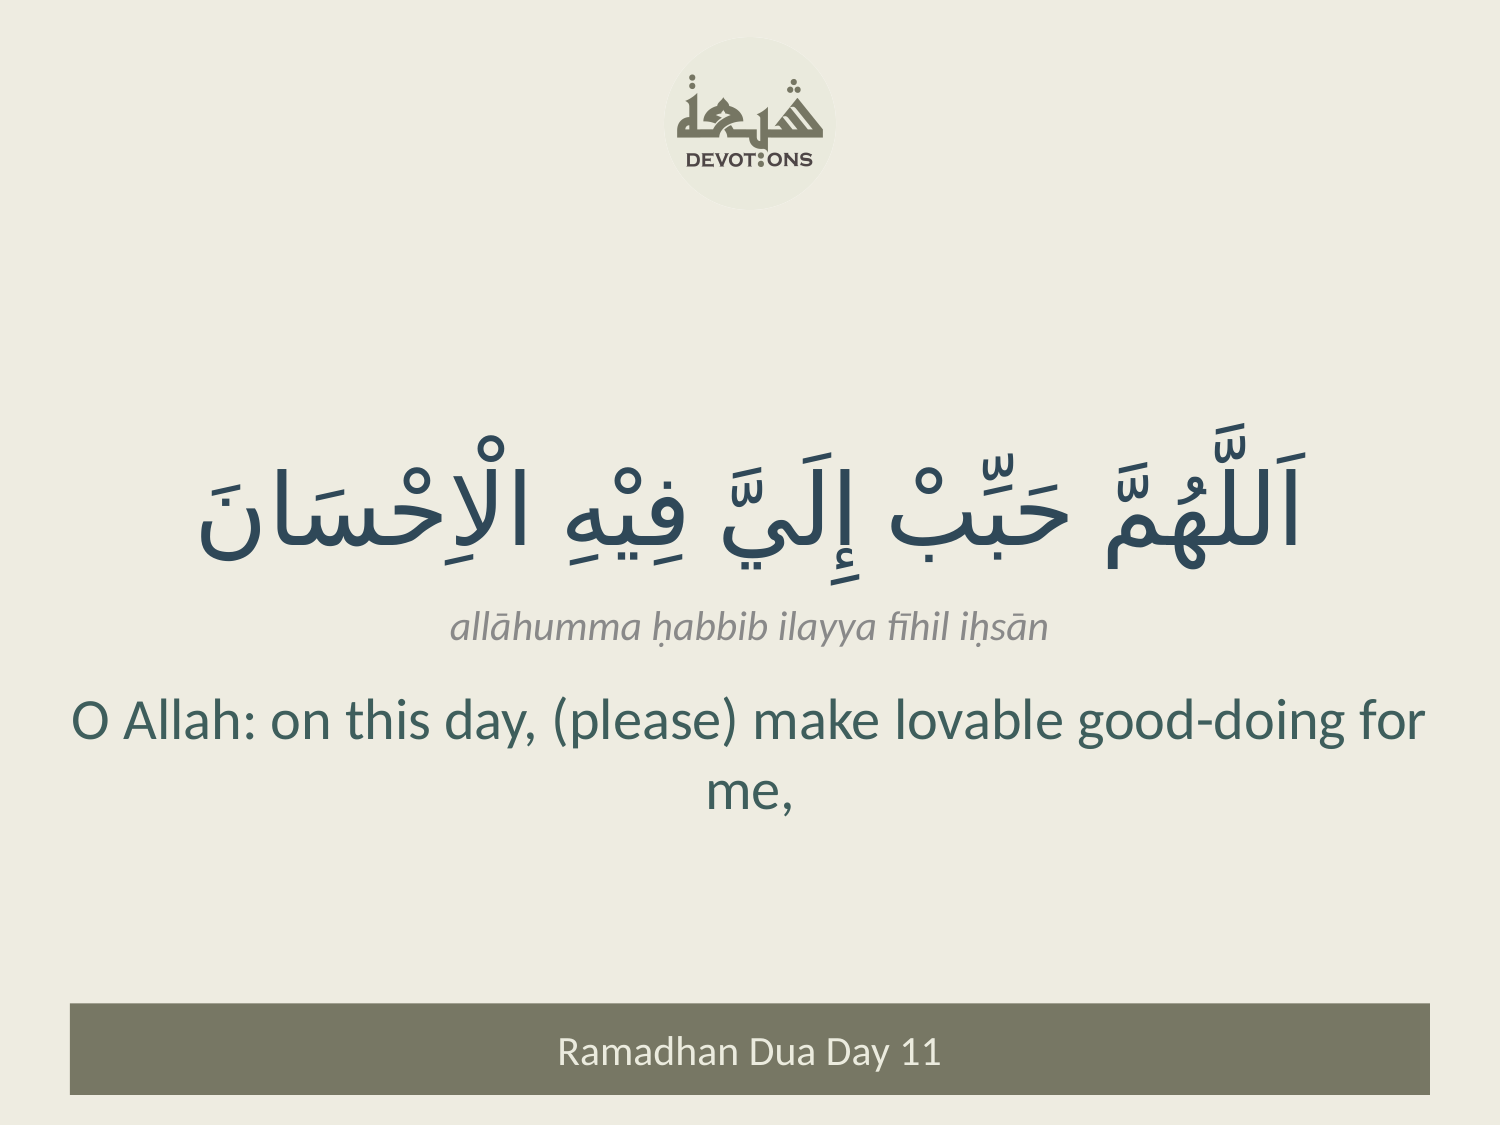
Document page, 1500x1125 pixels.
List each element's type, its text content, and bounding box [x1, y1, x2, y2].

list اَللَّهُمَّ حَبِّبْ إِلَيَّ فِيْهِ الْاِحْسَانَ allāhumma ḥabbib ilayya fīhil iḥsān O Allah: on this day, (please) make lovable good-doing for me, [69, 203, 1430, 1003]
list Ramadhan Dua Day 11 [69, 1003, 1430, 1095]
picture [656, 29, 844, 203]
